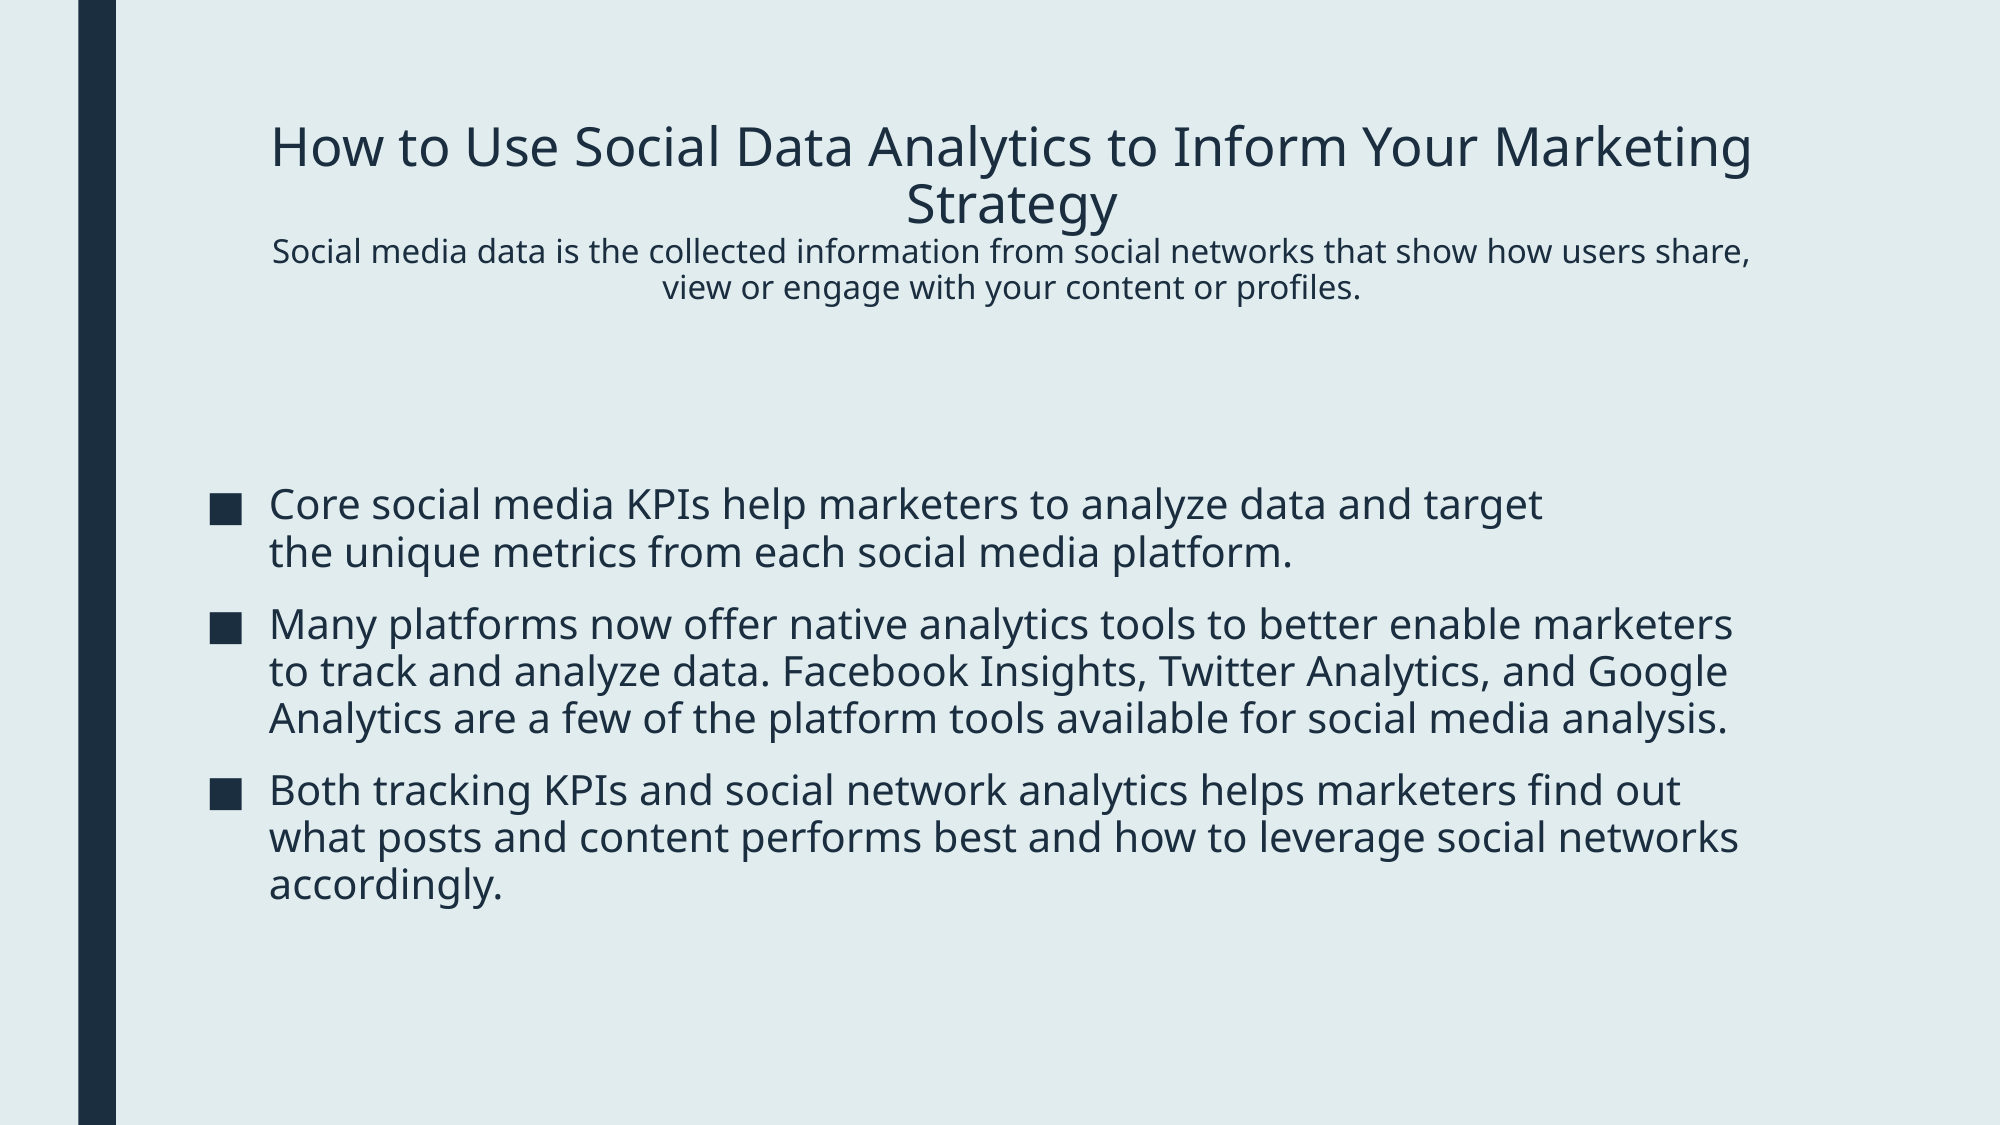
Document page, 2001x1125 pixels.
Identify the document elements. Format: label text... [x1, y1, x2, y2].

title How to Use Social Data Analytics to Inform Your Marketing Strategy Social media data is the collected information from social networks that show how users share, view or engage with your content or profiles. [225, 112, 1800, 357]
list Core social media KPIs help marketers to analyze data and target the unique metrics from each social media platform. Many platforms now offer native analytics tools to better enable marketers to track and analyze data. Facebook Insights, Twitter Analytics, and Google Analytics are a few of the platform tools available for social media analysis. Both tracking KPIs and social network analytics helps marketers find out what posts and content performs best and how to leverage social networks accordingly. [190, 474, 1766, 1063]
